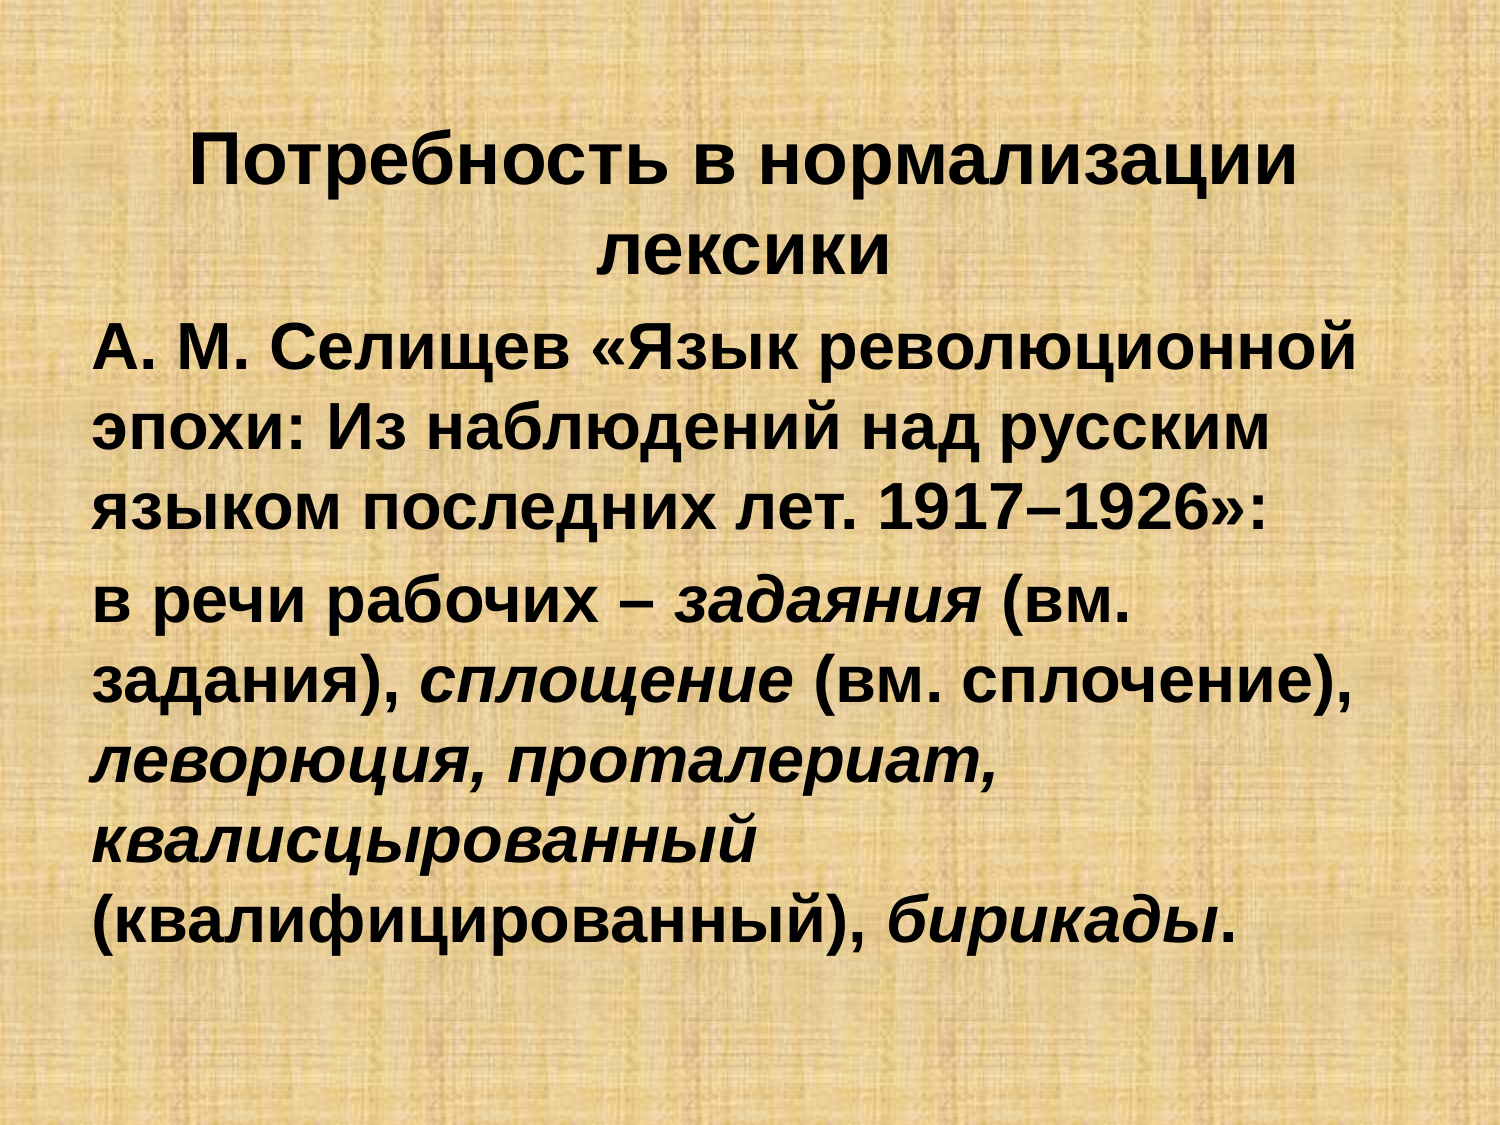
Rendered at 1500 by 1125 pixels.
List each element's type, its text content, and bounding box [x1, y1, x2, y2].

subtitle Потребность в нормализации лексики А. М. Селищев «Язык революционной эпохи: Из наблюдений над русским языком последних лет. 1917–1926»: в речи рабочих – задаяния (вм. задания), сплощение (вм. сплочение), леворюция, проталериат, квалисцырованный (квалифицированный), бирикады. [76, 101, 1412, 1012]
picture [0, 0, 1500, 1125]
